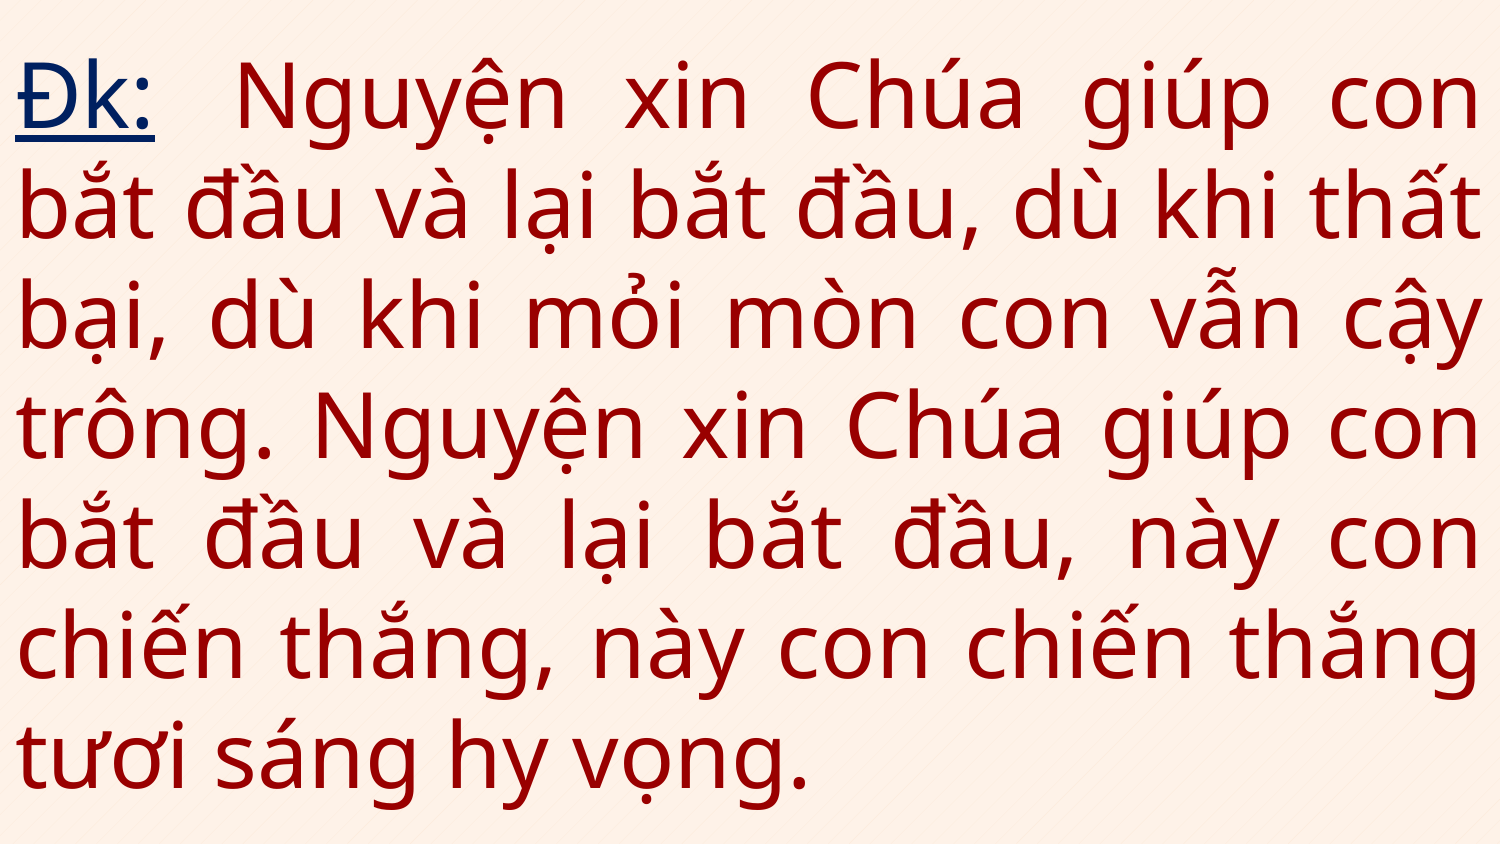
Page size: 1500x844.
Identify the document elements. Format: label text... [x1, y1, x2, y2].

title Đk: Nguyện xin Chúa giúp con bắt đầu và lại bắt đầu, dù khi thất bại, dù khi mỏi mòn con vẫn cậy trông. Nguyện xin Chúa giúp con bắt đầu và lại bắt đầu, này con chiến thắng, này con chiến thắng tươi sáng hy vọng. [0, 0, 1500, 844]
